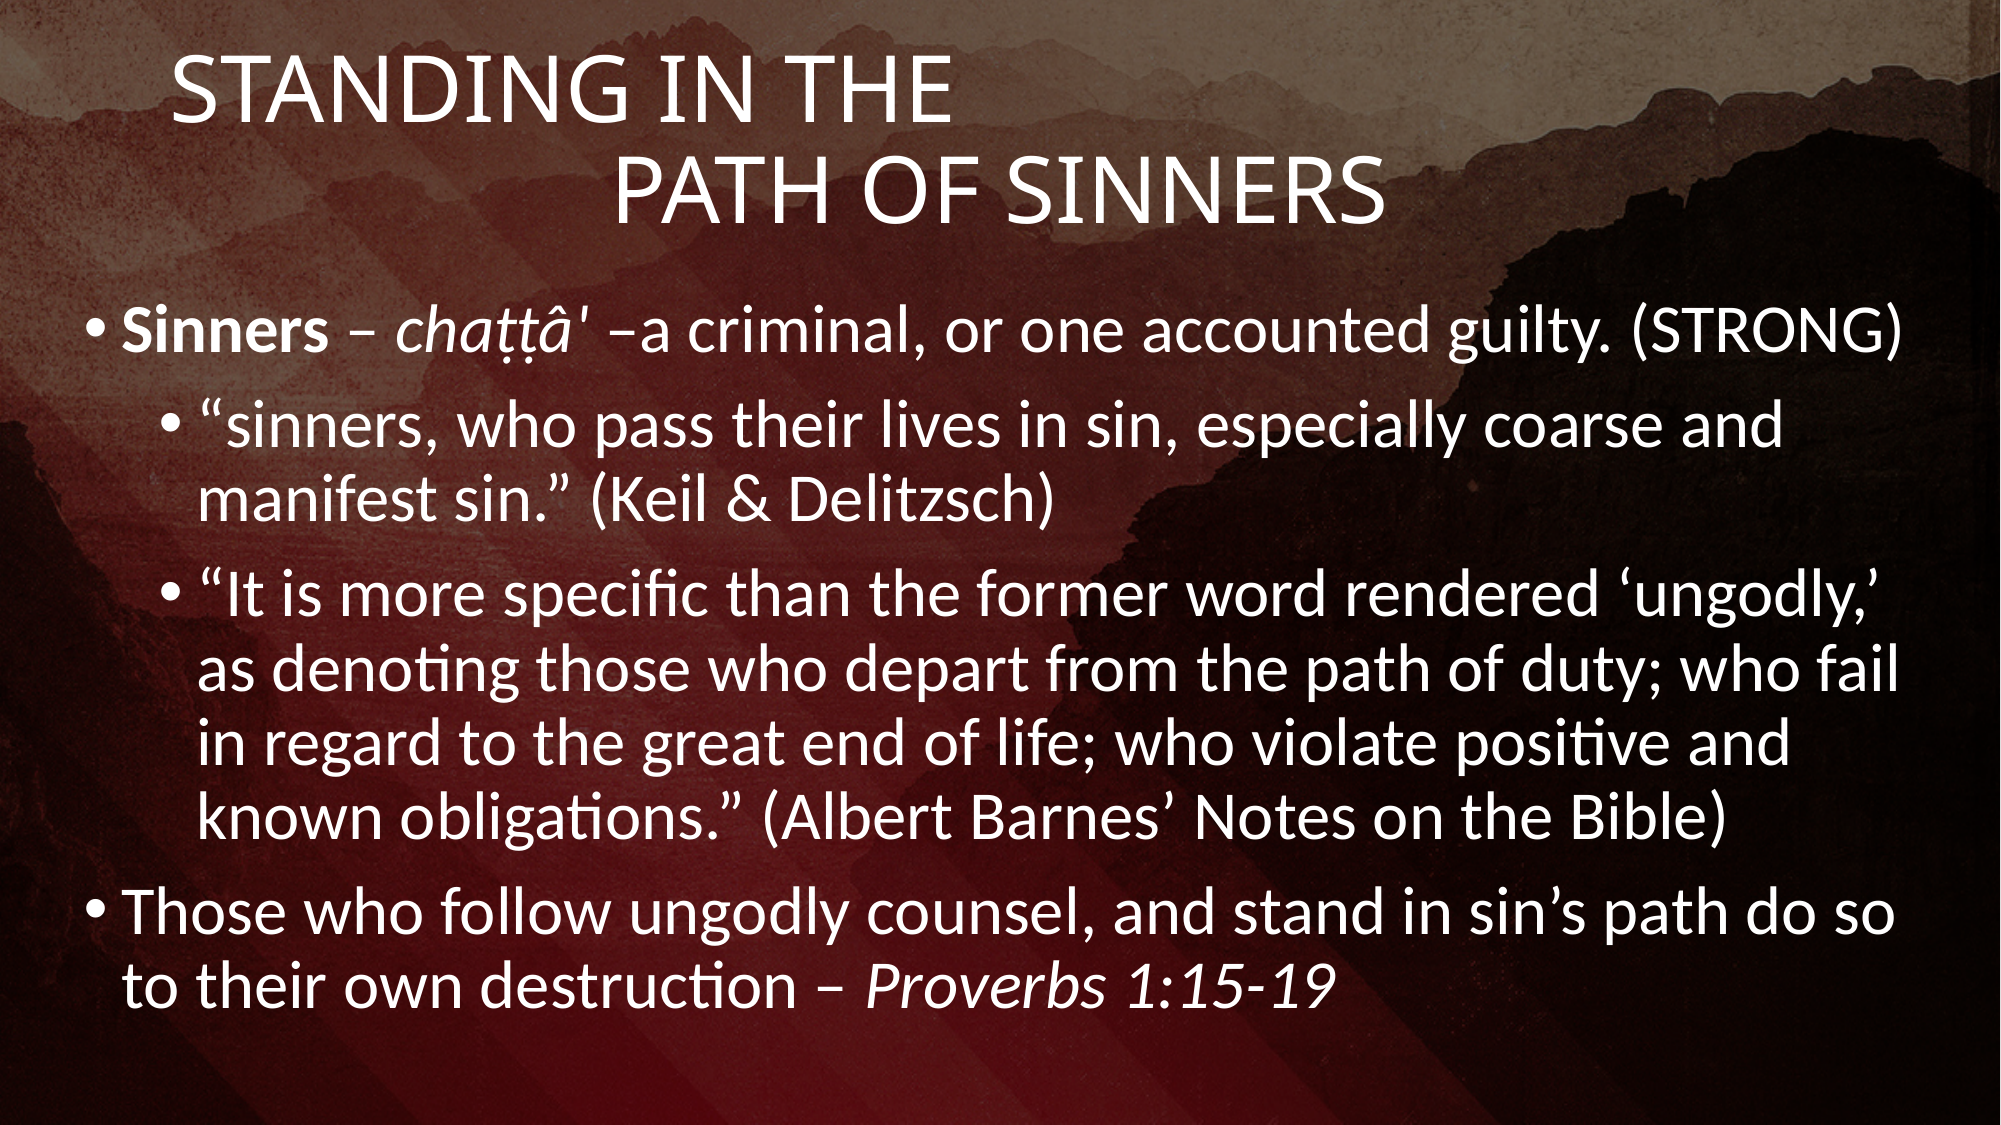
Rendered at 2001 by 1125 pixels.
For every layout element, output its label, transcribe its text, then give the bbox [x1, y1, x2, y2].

list Sinners – chaṭṭâ' –a criminal, or one accounted guilty. (STRONG) “sinners, who pass their lives in sin, especially coarse and manifest sin.” (Keil & Delitzsch) “It is more specific than the former word rendered ‘ungodly,’ as denoting those who depart from the path of duty; who fail in regard to the great end of life; who violate positive and known obligations.” (Albert Barnes’ Notes on the Bible) Those who follow ungodly counsel, and stand in sin’s path do so to their own destruction – Proverbs 1:15-19 [68, 285, 1932, 1091]
title STANDING IN THE PATH OF SINNERS [68, 34, 1932, 252]
picture [0, 0, 2001, 1125]
